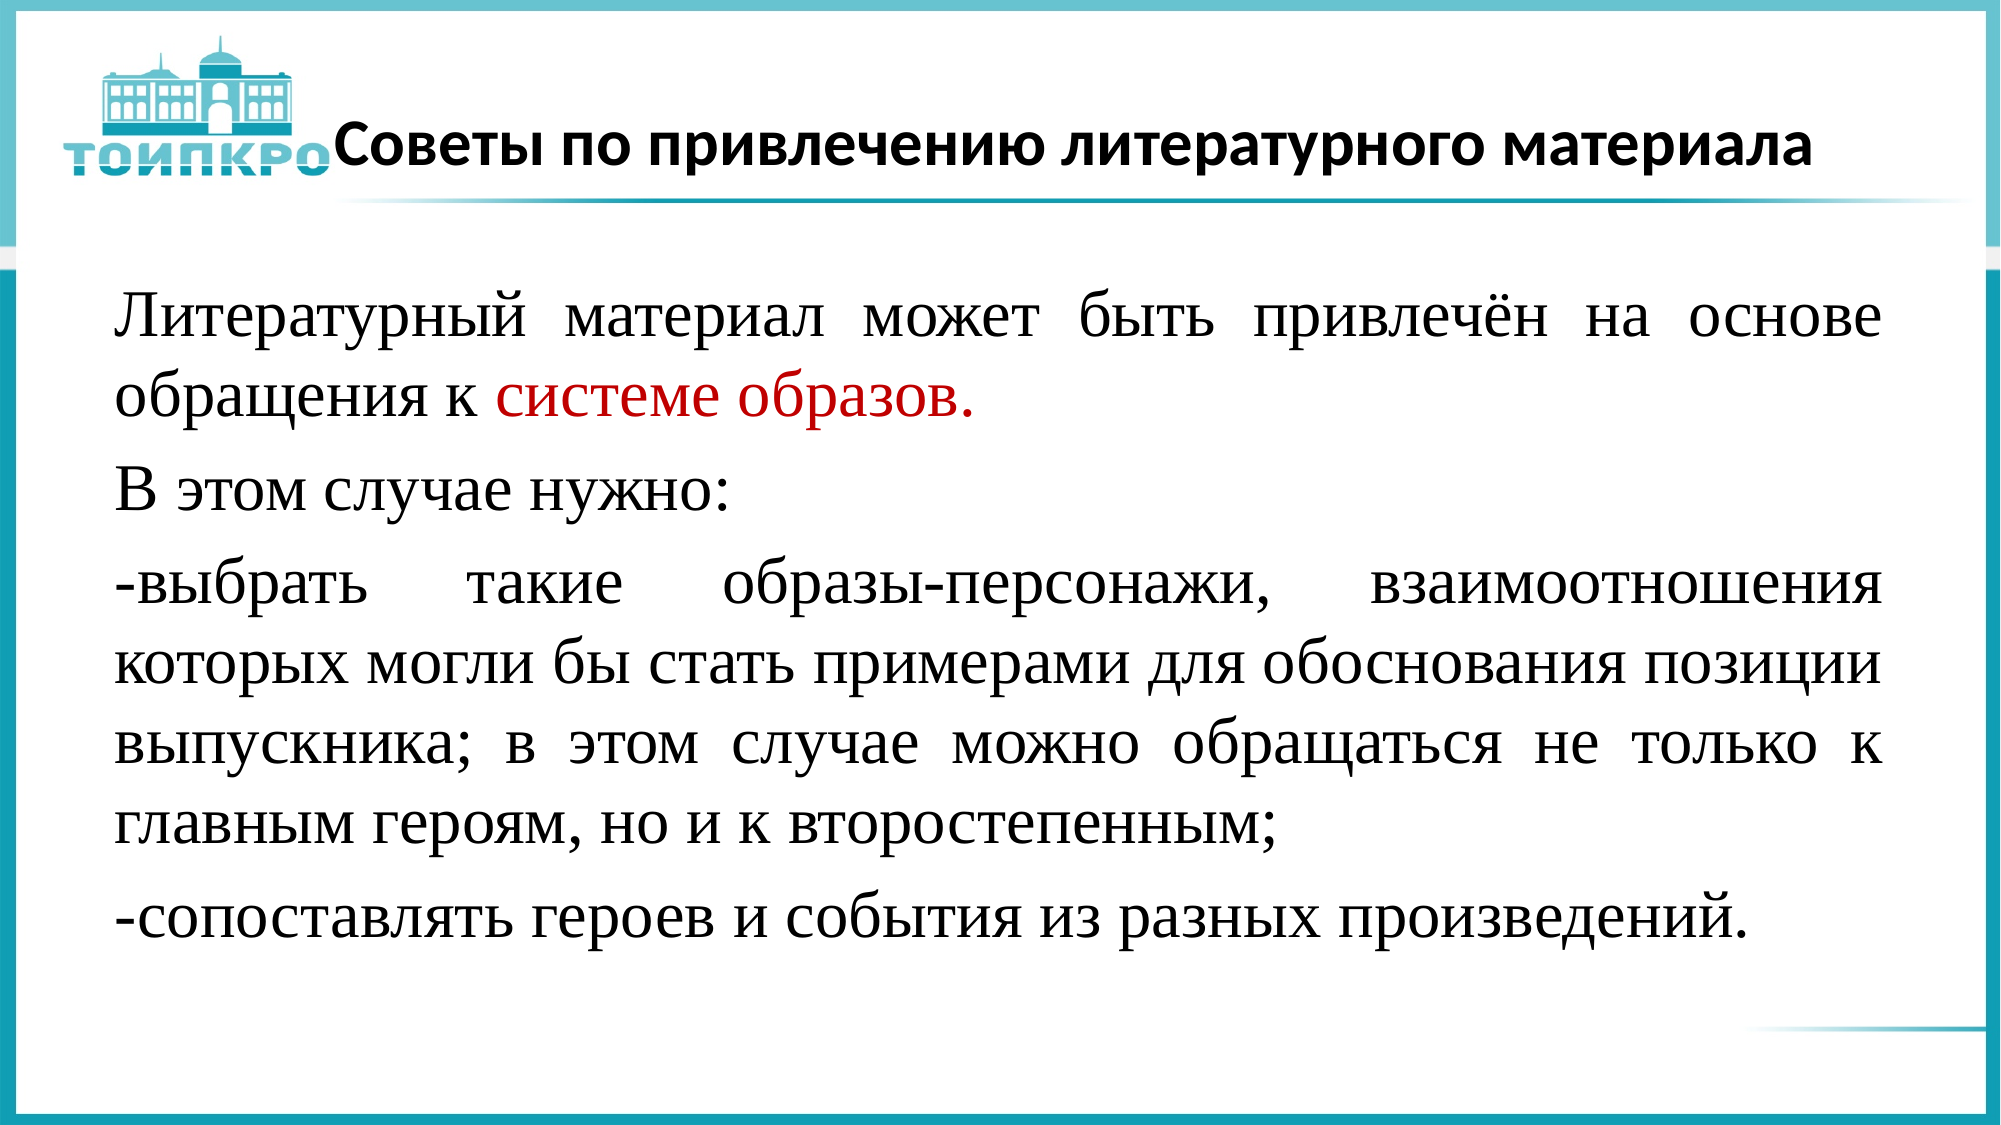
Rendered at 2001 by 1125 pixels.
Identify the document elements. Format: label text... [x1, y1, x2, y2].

title Советы по привлечению литературного материала [99, 45, 1900, 233]
picture [0, 0, 2001, 1125]
list Литературный материал может быть привлечён на основе обращения к системе образов. В этом случае нужно: -выбрать такие образы-персонажи, взаимоотношения которых могли бы стать примерами для обоснования позиции выпускника; в этом случае можно обращаться не только к главным героям, но и к второстепенным; -сопоставлять героев и события из разных произведений. [99, 262, 1900, 1005]
